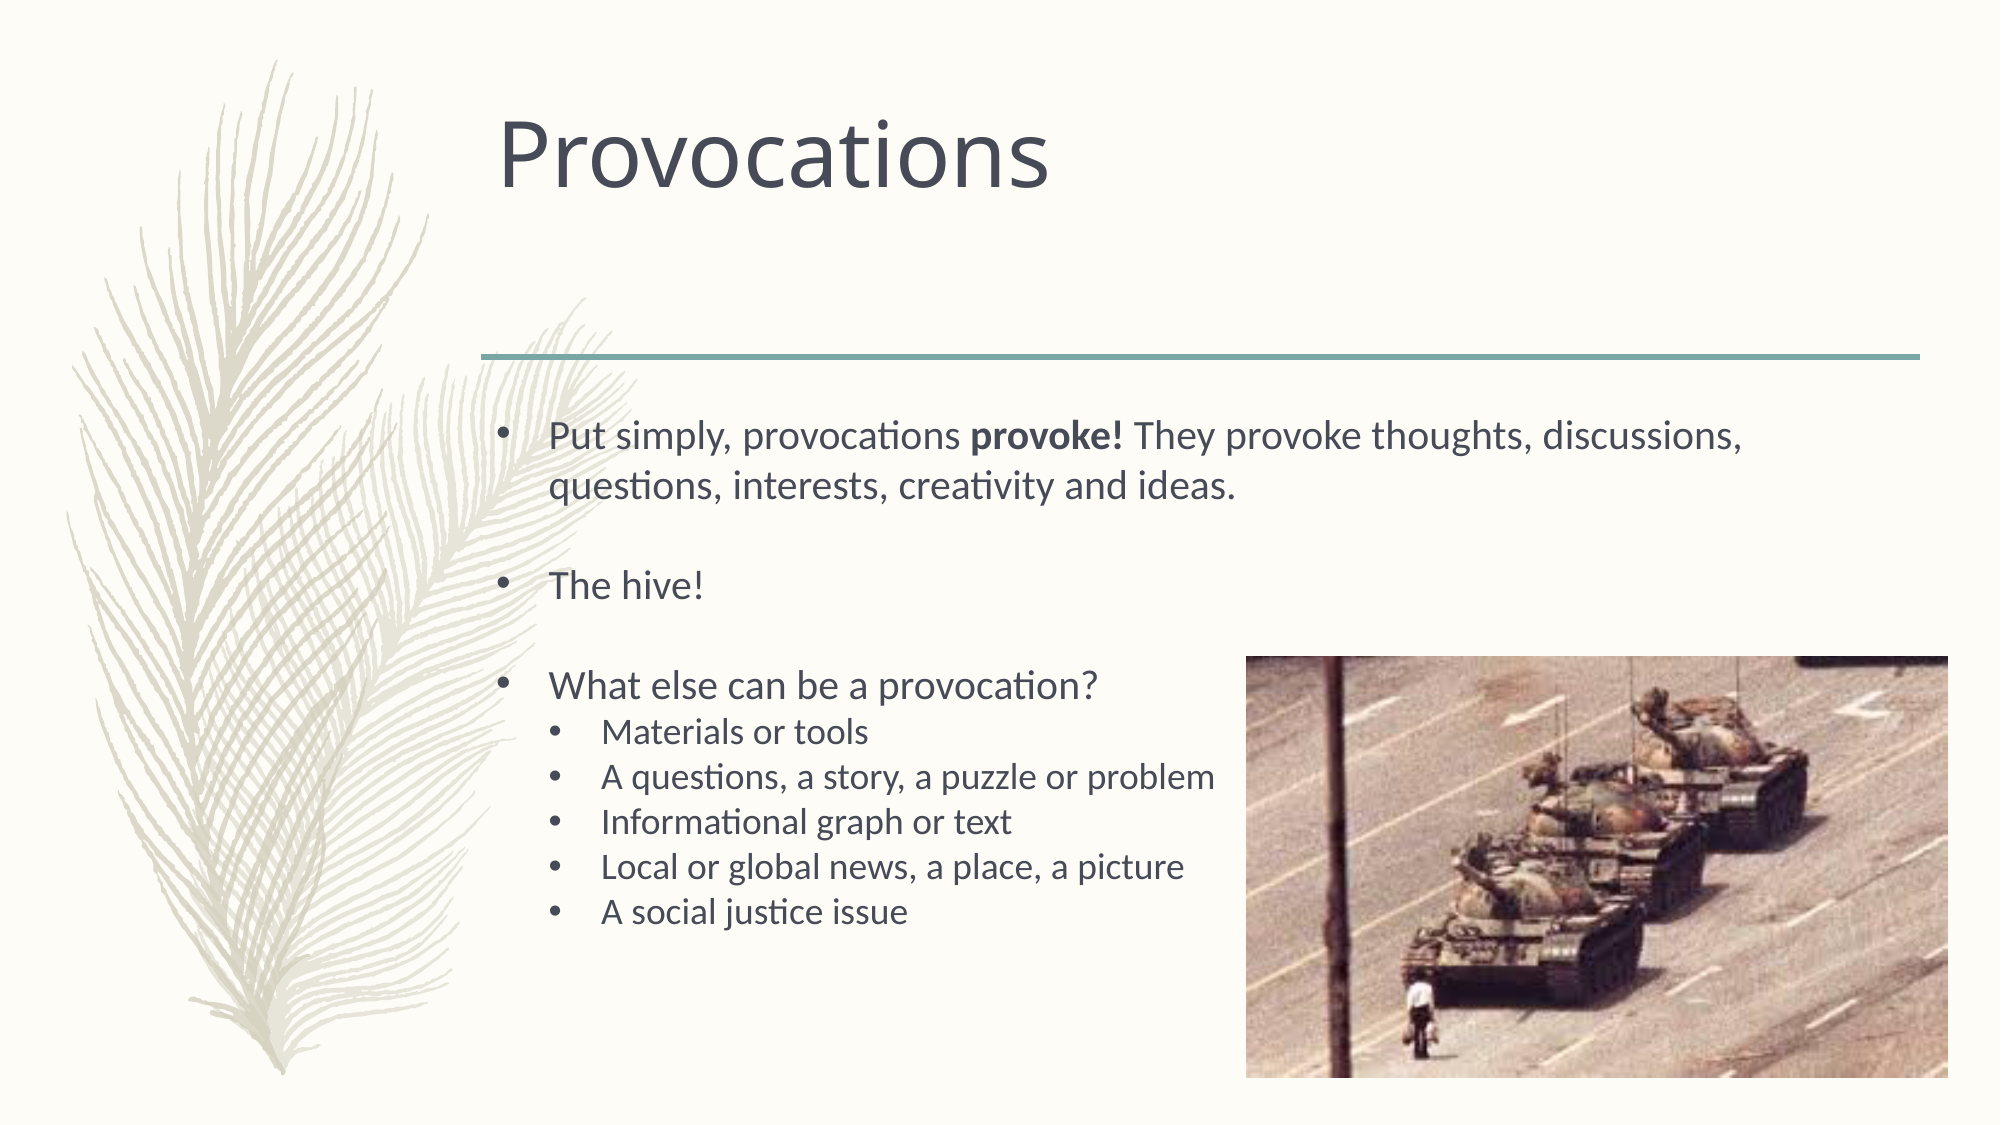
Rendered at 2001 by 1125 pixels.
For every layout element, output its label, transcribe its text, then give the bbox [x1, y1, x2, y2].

title Provocations [481, 93, 1920, 350]
picture [1245, 656, 1948, 1079]
list Put simply, provocations provoke! They provoke thoughts, discussions, questions, interests, creativity and ideas. The hive! What else can be a provocation? Materials or tools A questions, a story, a puzzle or problem Informational graph or text Local or global news, a place, a picture A social justice issue [481, 399, 1920, 999]
